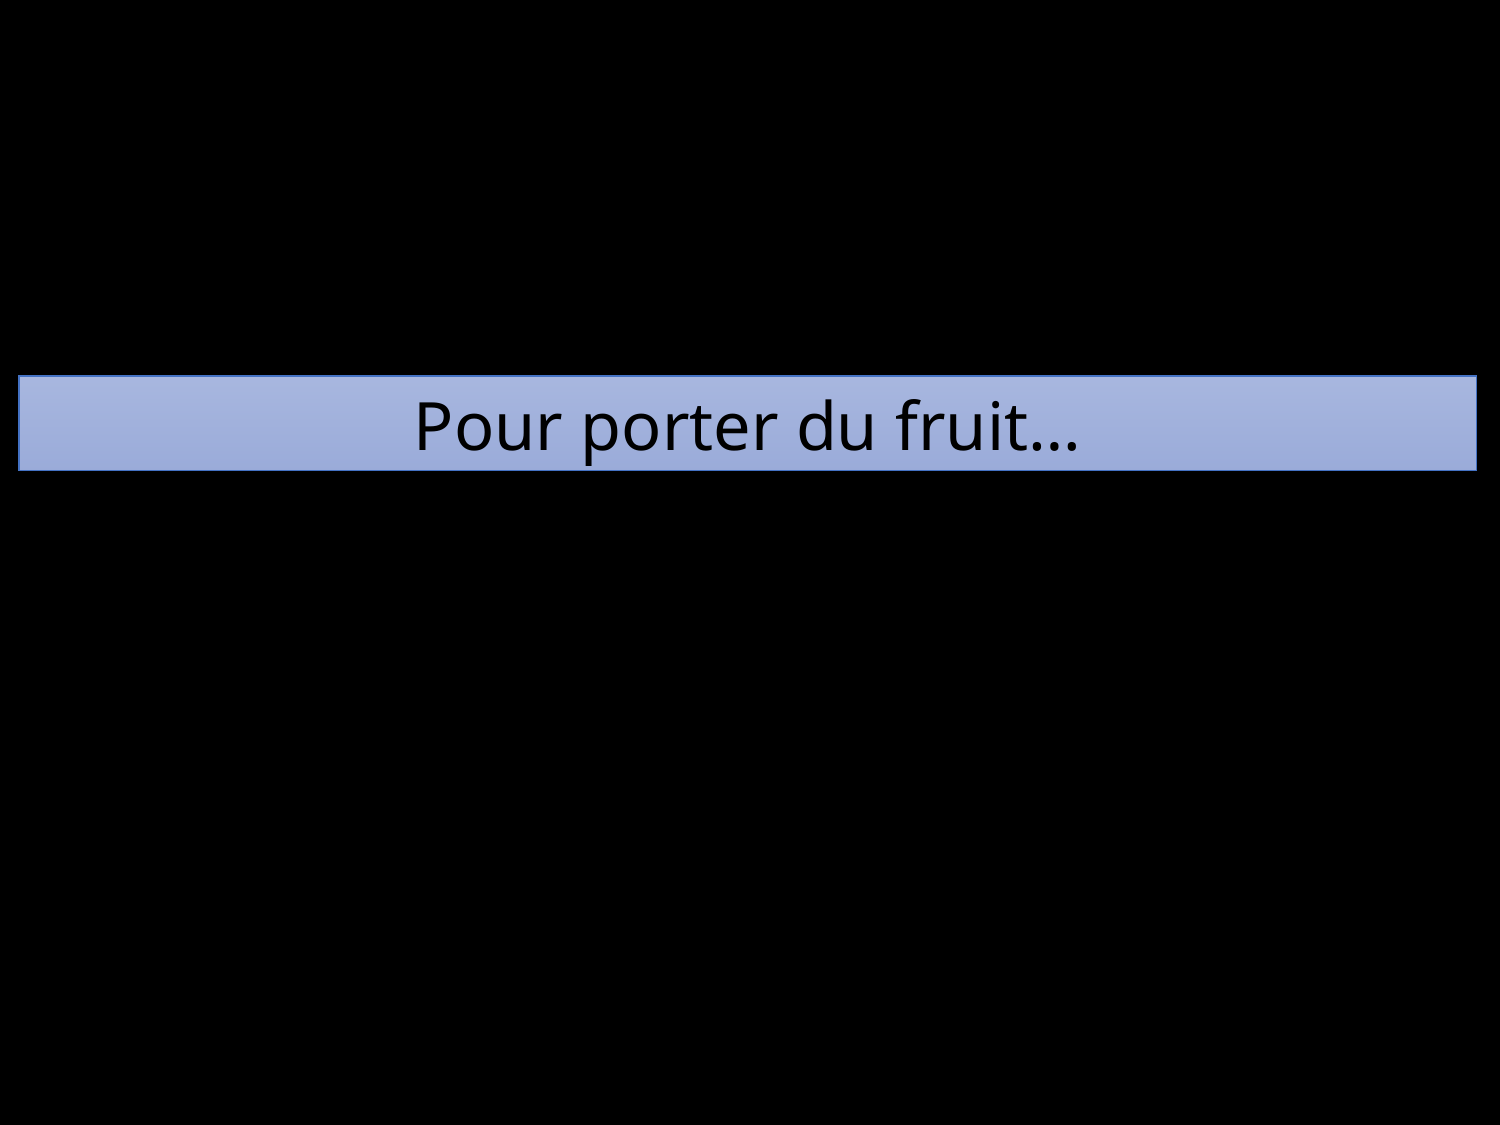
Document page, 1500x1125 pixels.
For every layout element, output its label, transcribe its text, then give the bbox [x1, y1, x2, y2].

text_box Pour porter du fruit… [18, 375, 1477, 471]
